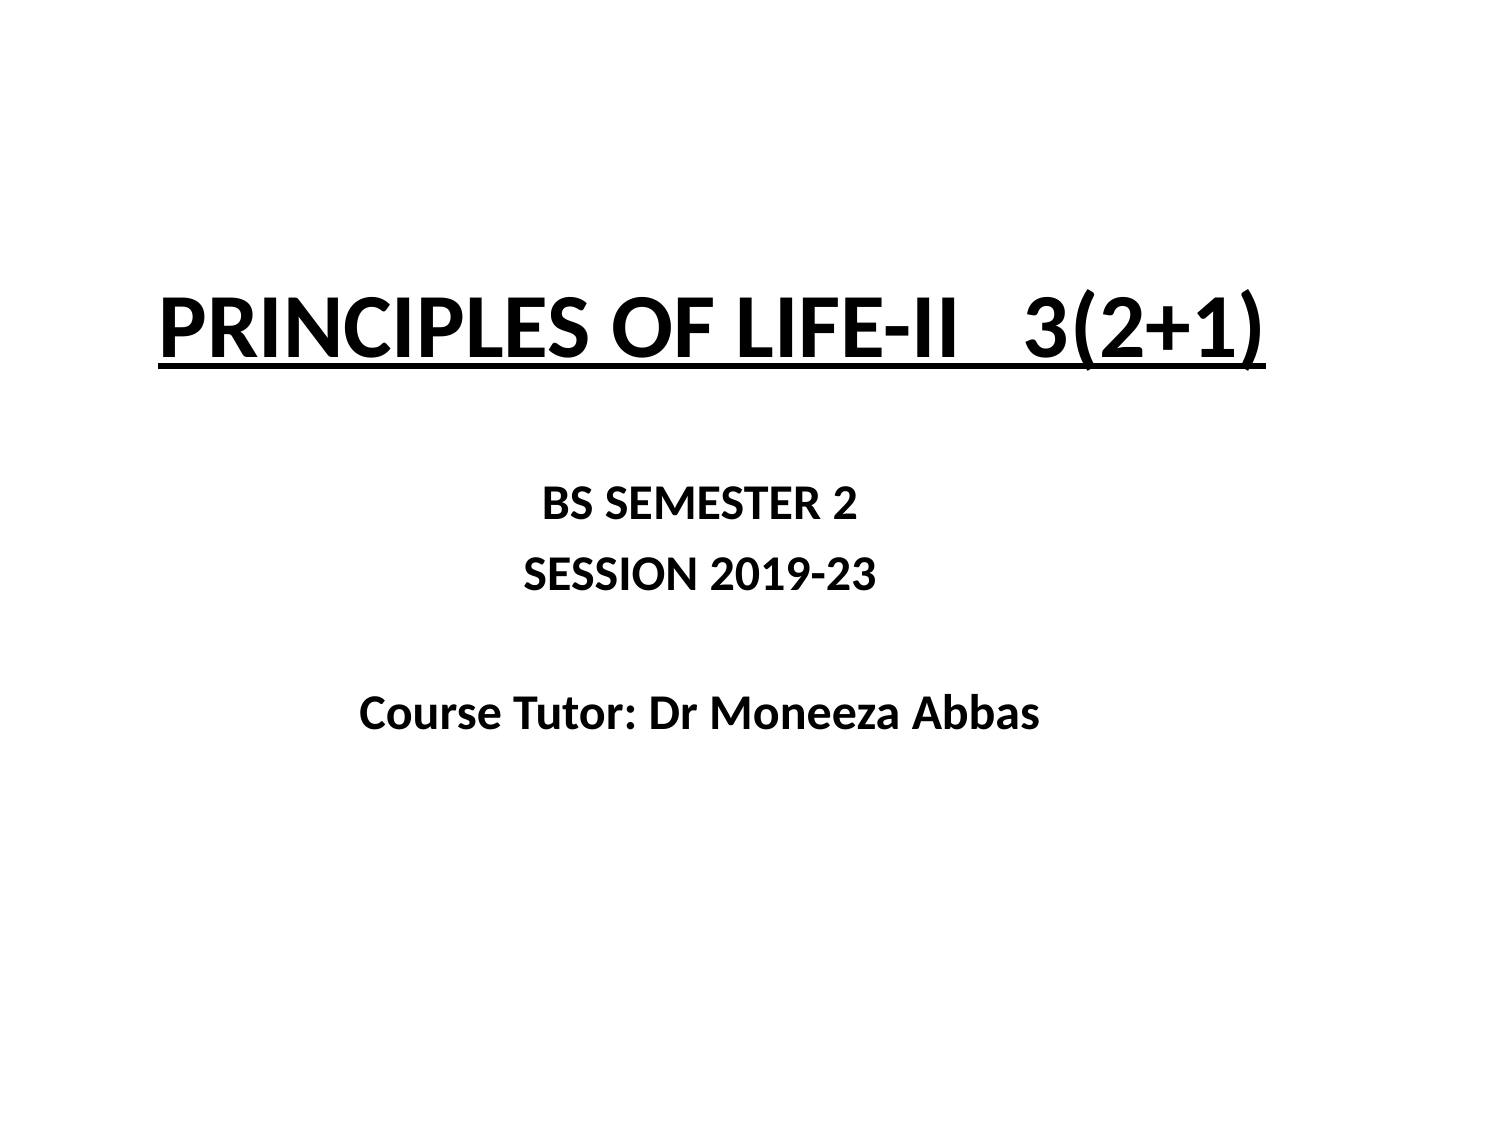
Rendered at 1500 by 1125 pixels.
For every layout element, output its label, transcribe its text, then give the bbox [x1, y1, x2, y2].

title PRINCIPLES OF LIFE-II 3(2+1) [75, 200, 1350, 442]
subtitle BS SEMESTER 2 SESSION 2019-23 Course Tutor: Dr Moneeza Abbas [174, 462, 1225, 750]
